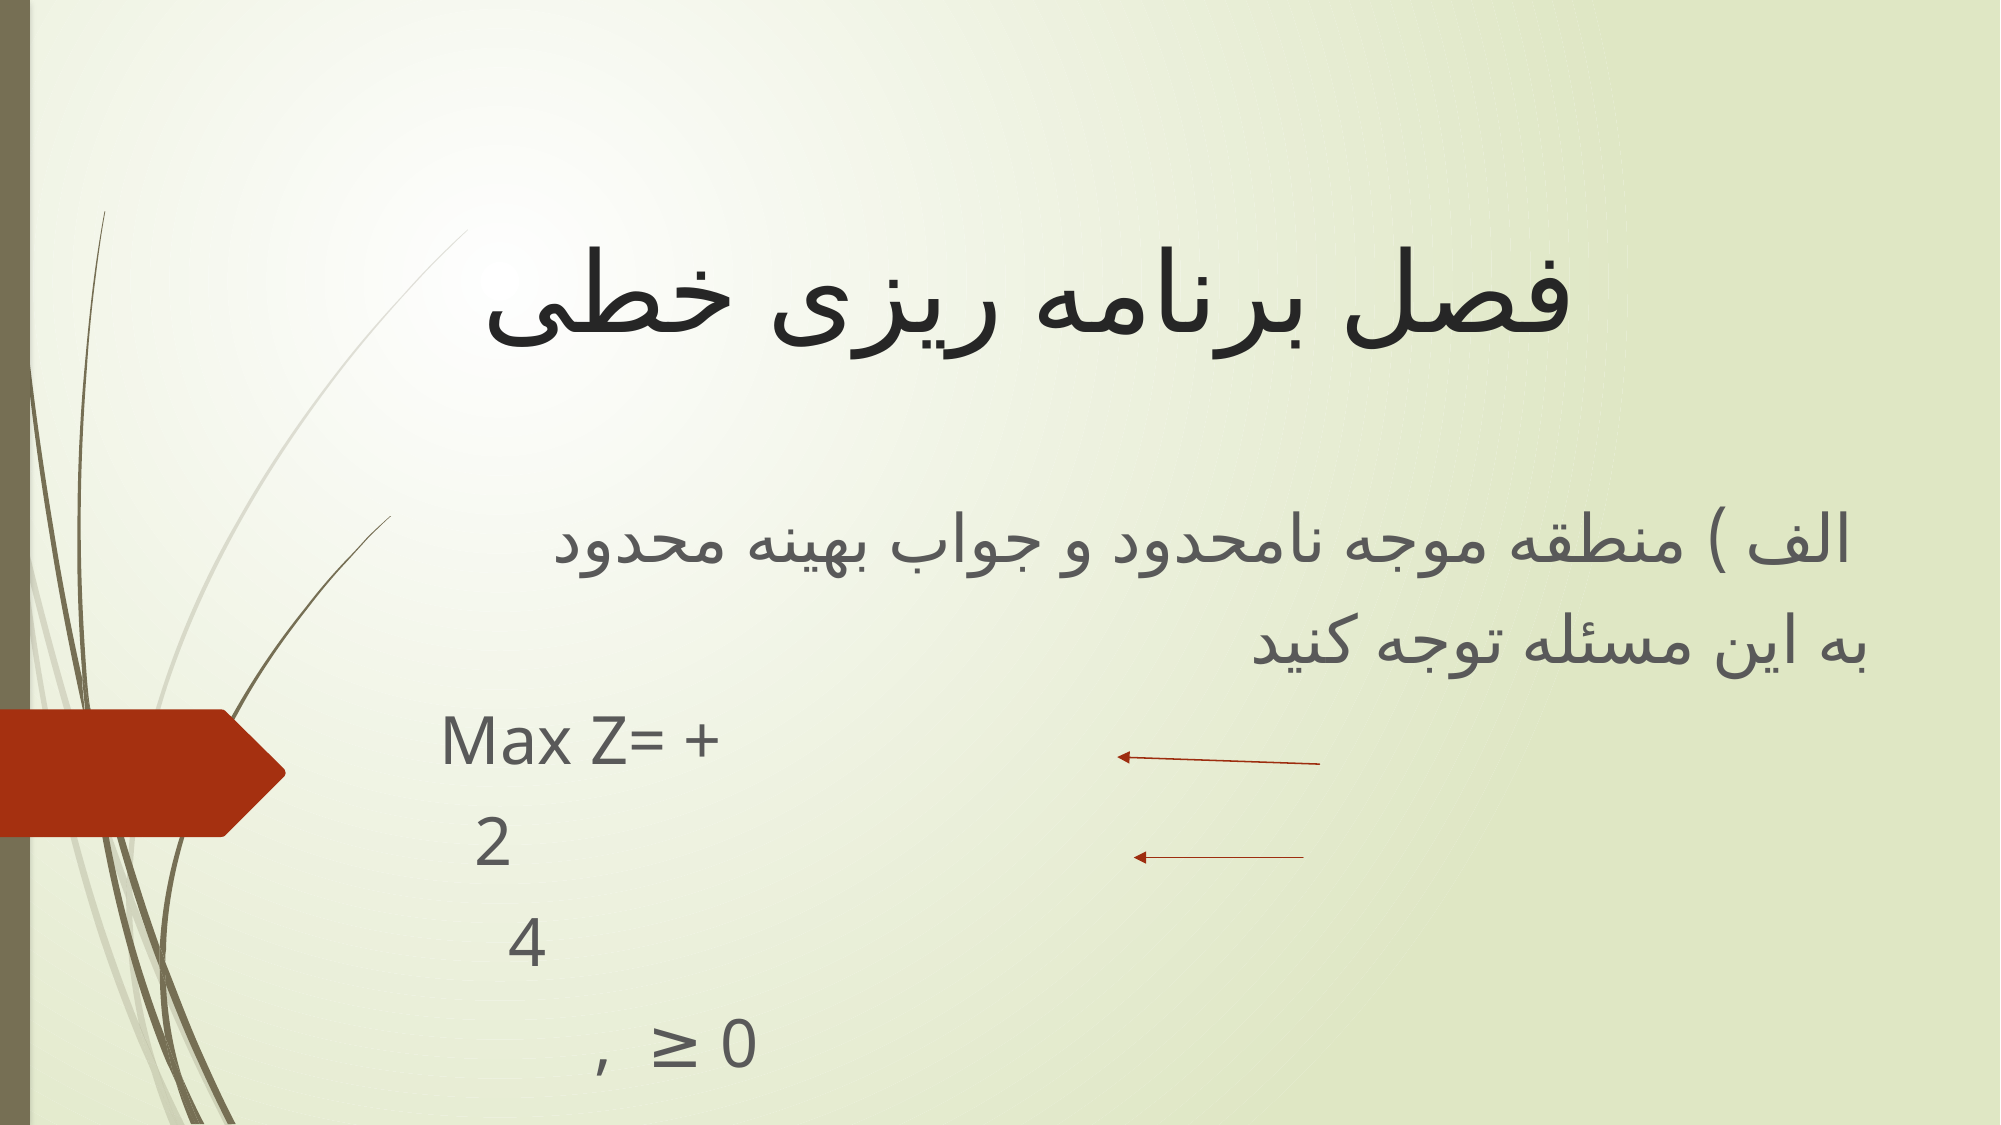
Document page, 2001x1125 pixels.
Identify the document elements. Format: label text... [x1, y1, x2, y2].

title فصل برنامه ریزی خطی [298, 127, 1762, 363]
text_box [1116, 756, 1320, 765]
